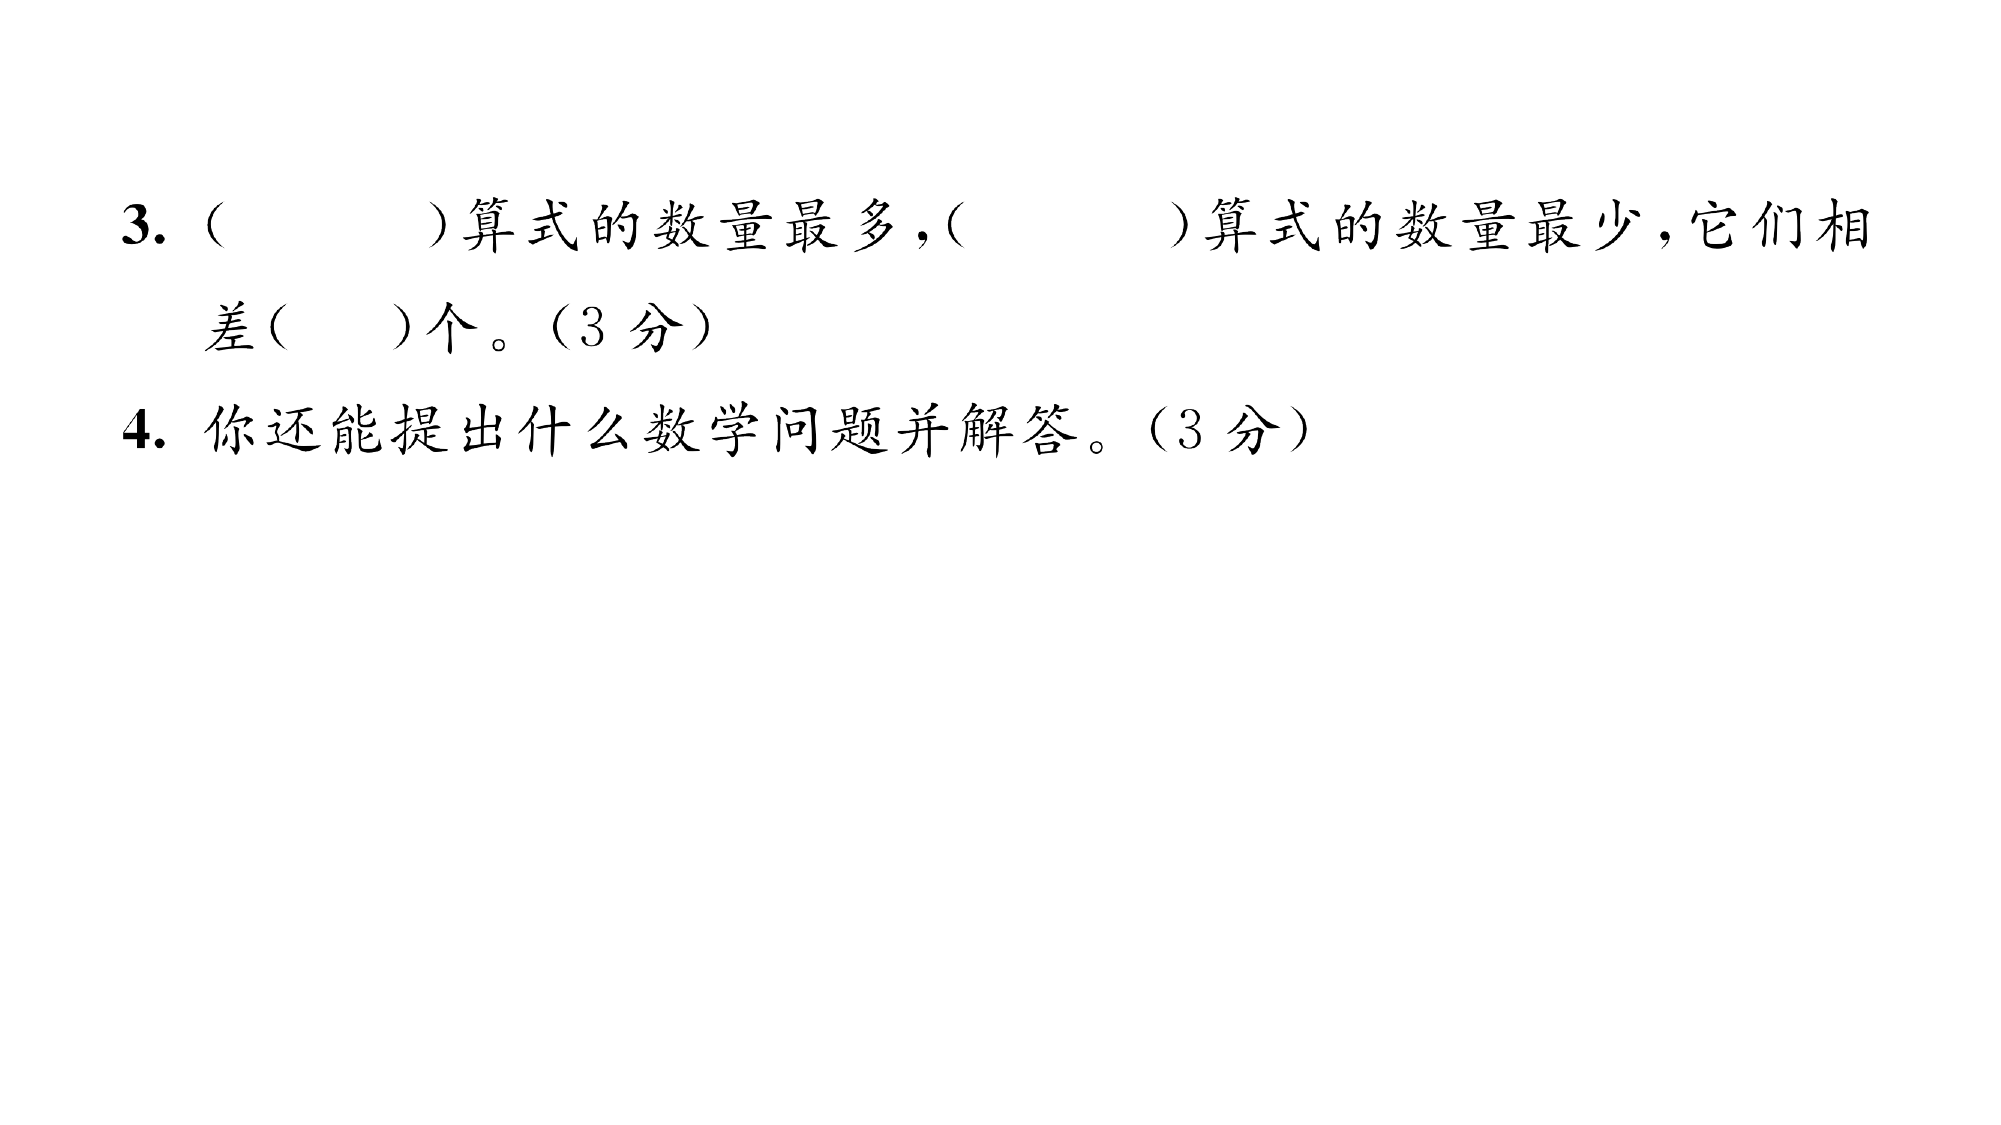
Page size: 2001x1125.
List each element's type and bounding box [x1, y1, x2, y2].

picture [118, 177, 2000, 780]
